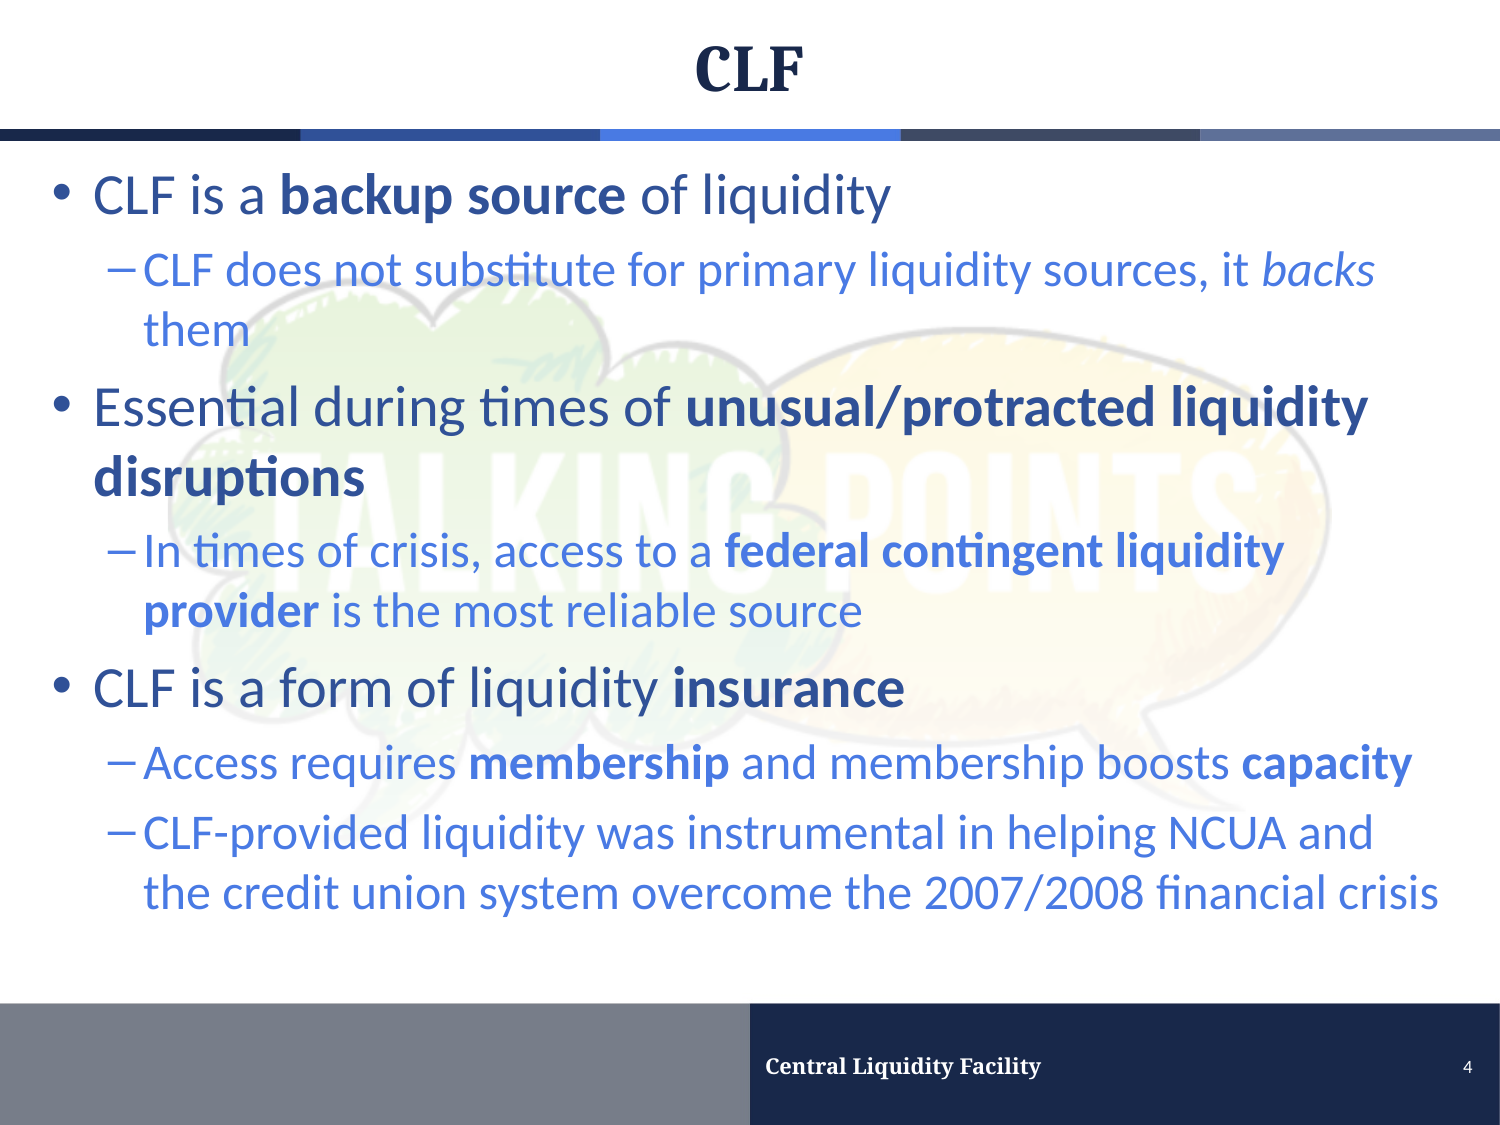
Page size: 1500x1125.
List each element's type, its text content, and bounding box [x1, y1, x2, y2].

title CLF [75, 4, 1425, 125]
list CLF is a backup source of liquidity CLF does not substitute for primary liquidity sources, it backs them Essential during times of unusual/protracted liquidity disruptions In times of crisis, access to a federal contingent liquidity provider is the most reliable source CLF is a form of liquidity insurance Access requires membership and membership boosts capacity CLF-provided liquidity was instrumental in helping NCUA and the credit union system overcome the 2007/2008 financial crisis [36, 148, 1461, 999]
footer Central Liquidity Facility [750, 1035, 1225, 1096]
slide_number 4 [1400, 1035, 1488, 1096]
picture [0, 0, 1500, 1125]
